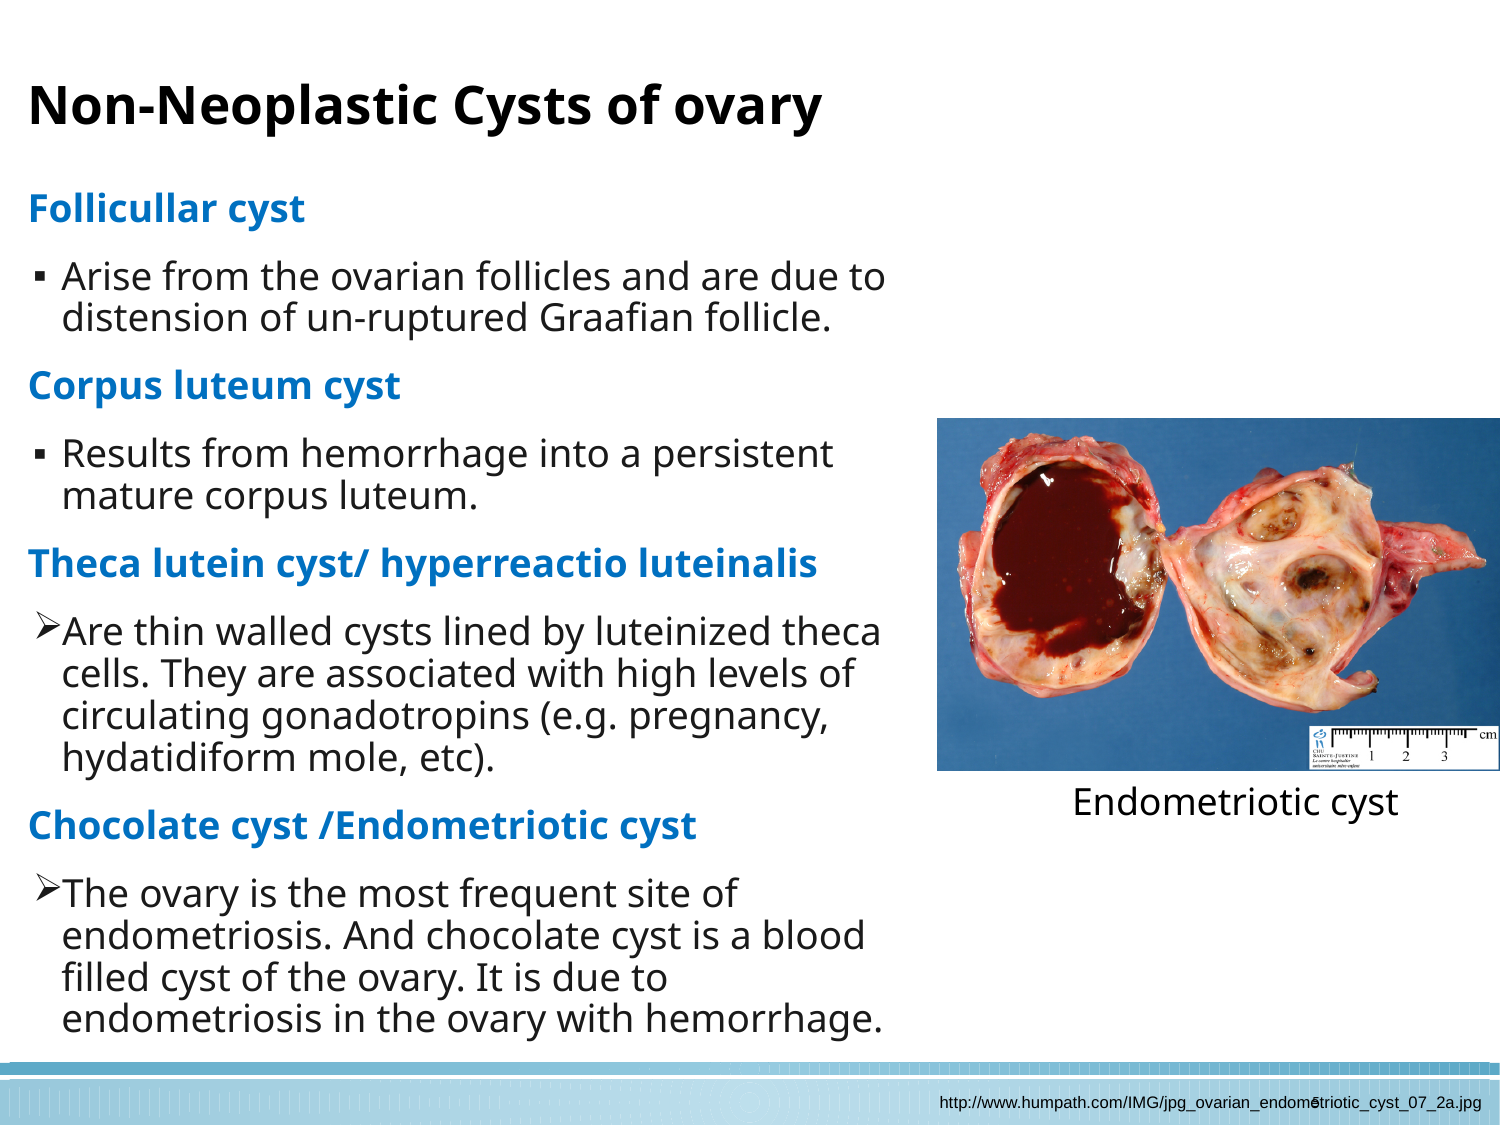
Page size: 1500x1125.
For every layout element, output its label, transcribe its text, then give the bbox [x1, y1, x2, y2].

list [937, 418, 1500, 771]
text_box http://www.humpath.com/IMG/jpg_ovarian_endometriotic_cyst_07_2a.jpg [924, 1084, 1500, 1120]
title Non-Neoplastic Cysts of ovary [12, 0, 1307, 144]
list Follicullar cyst Arise from the ovarian follicles and are due to distension of un-ruptured Graafian follicle. Corpus luteum cyst Results from hemorrhage into a persistent mature corpus luteum. Theca lutein cyst/ hyperreactio luteinalis Are thin walled cysts lined by luteinized theca cells. They are associated with high levels of circulating gonadotropins (e.g. pregnancy, hydatidiform mole, etc). Chocolate cyst /Endometriotic cyst The ovary is the most frequent site of endometriosis. And chocolate cyst is a blood filled cyst of the ovary. It is due to endometriosis in the ovary with hemorrhage. [12, 181, 907, 1069]
text_box Endometriotic cyst [1057, 771, 1415, 831]
